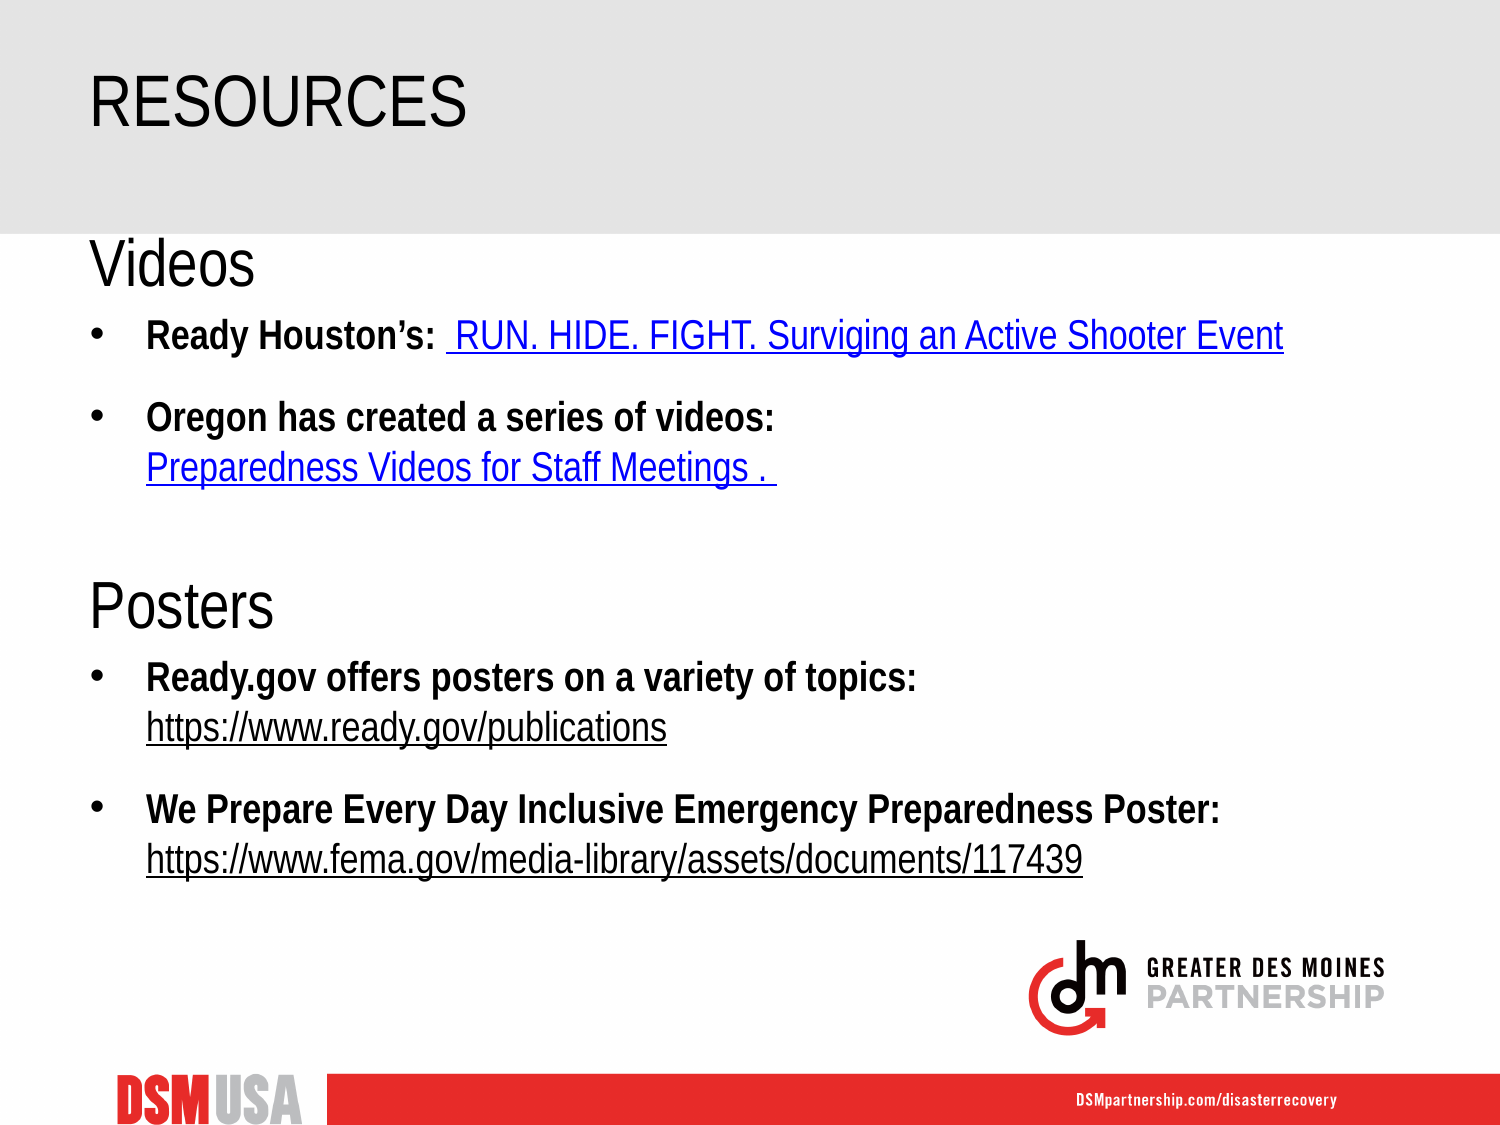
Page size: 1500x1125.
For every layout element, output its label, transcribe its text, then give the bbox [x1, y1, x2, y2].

list Videos Ready Houston’s: RUN. HIDE. FIGHT. Surviging an Active Shooter Event Oregon has created a series of videos: Preparedness Videos for Staff Meetings . Posters Ready.gov offers posters on a variety of topics: https://www.ready.gov/publications We Prepare Every Day Inclusive Emergency Preparedness Poster: https://www.fema.gov/media-library/assets/documents/117439 [75, 212, 1425, 1048]
picture [0, 0, 1500, 1125]
title Resources [75, 45, 1425, 162]
